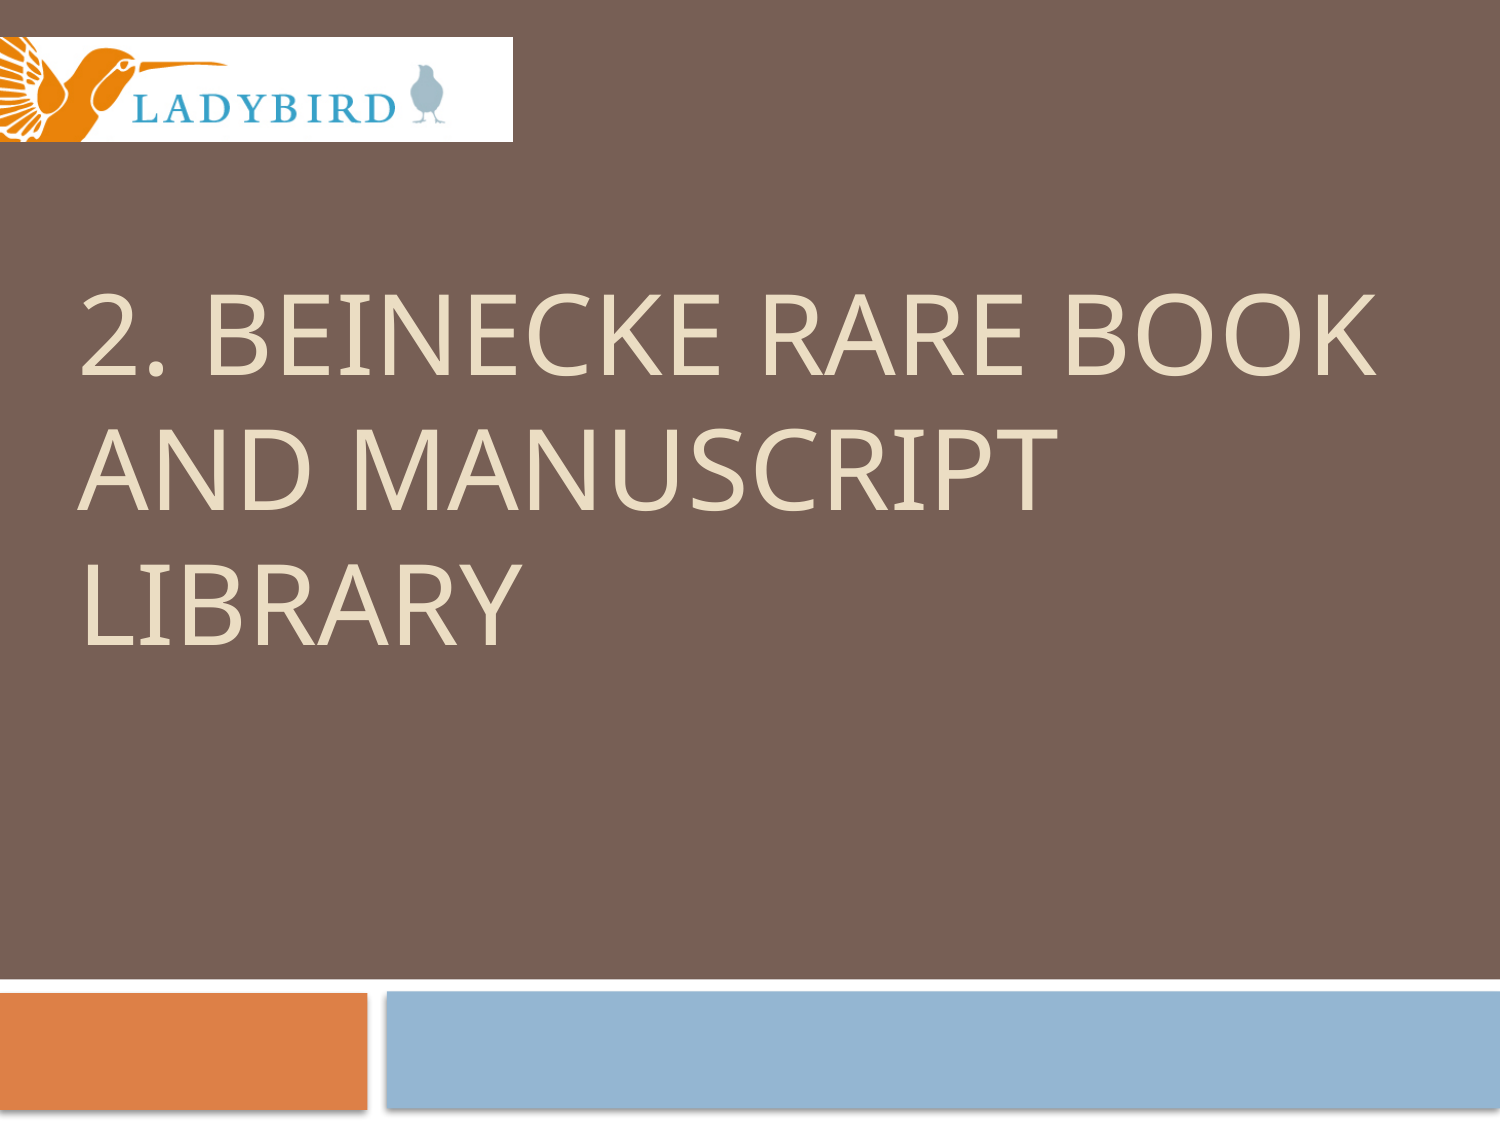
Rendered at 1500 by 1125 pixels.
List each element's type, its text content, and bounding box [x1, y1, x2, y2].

title 2. Beinecke Rare Book and Manuscript Library [62, 375, 1438, 675]
picture [0, 37, 513, 143]
